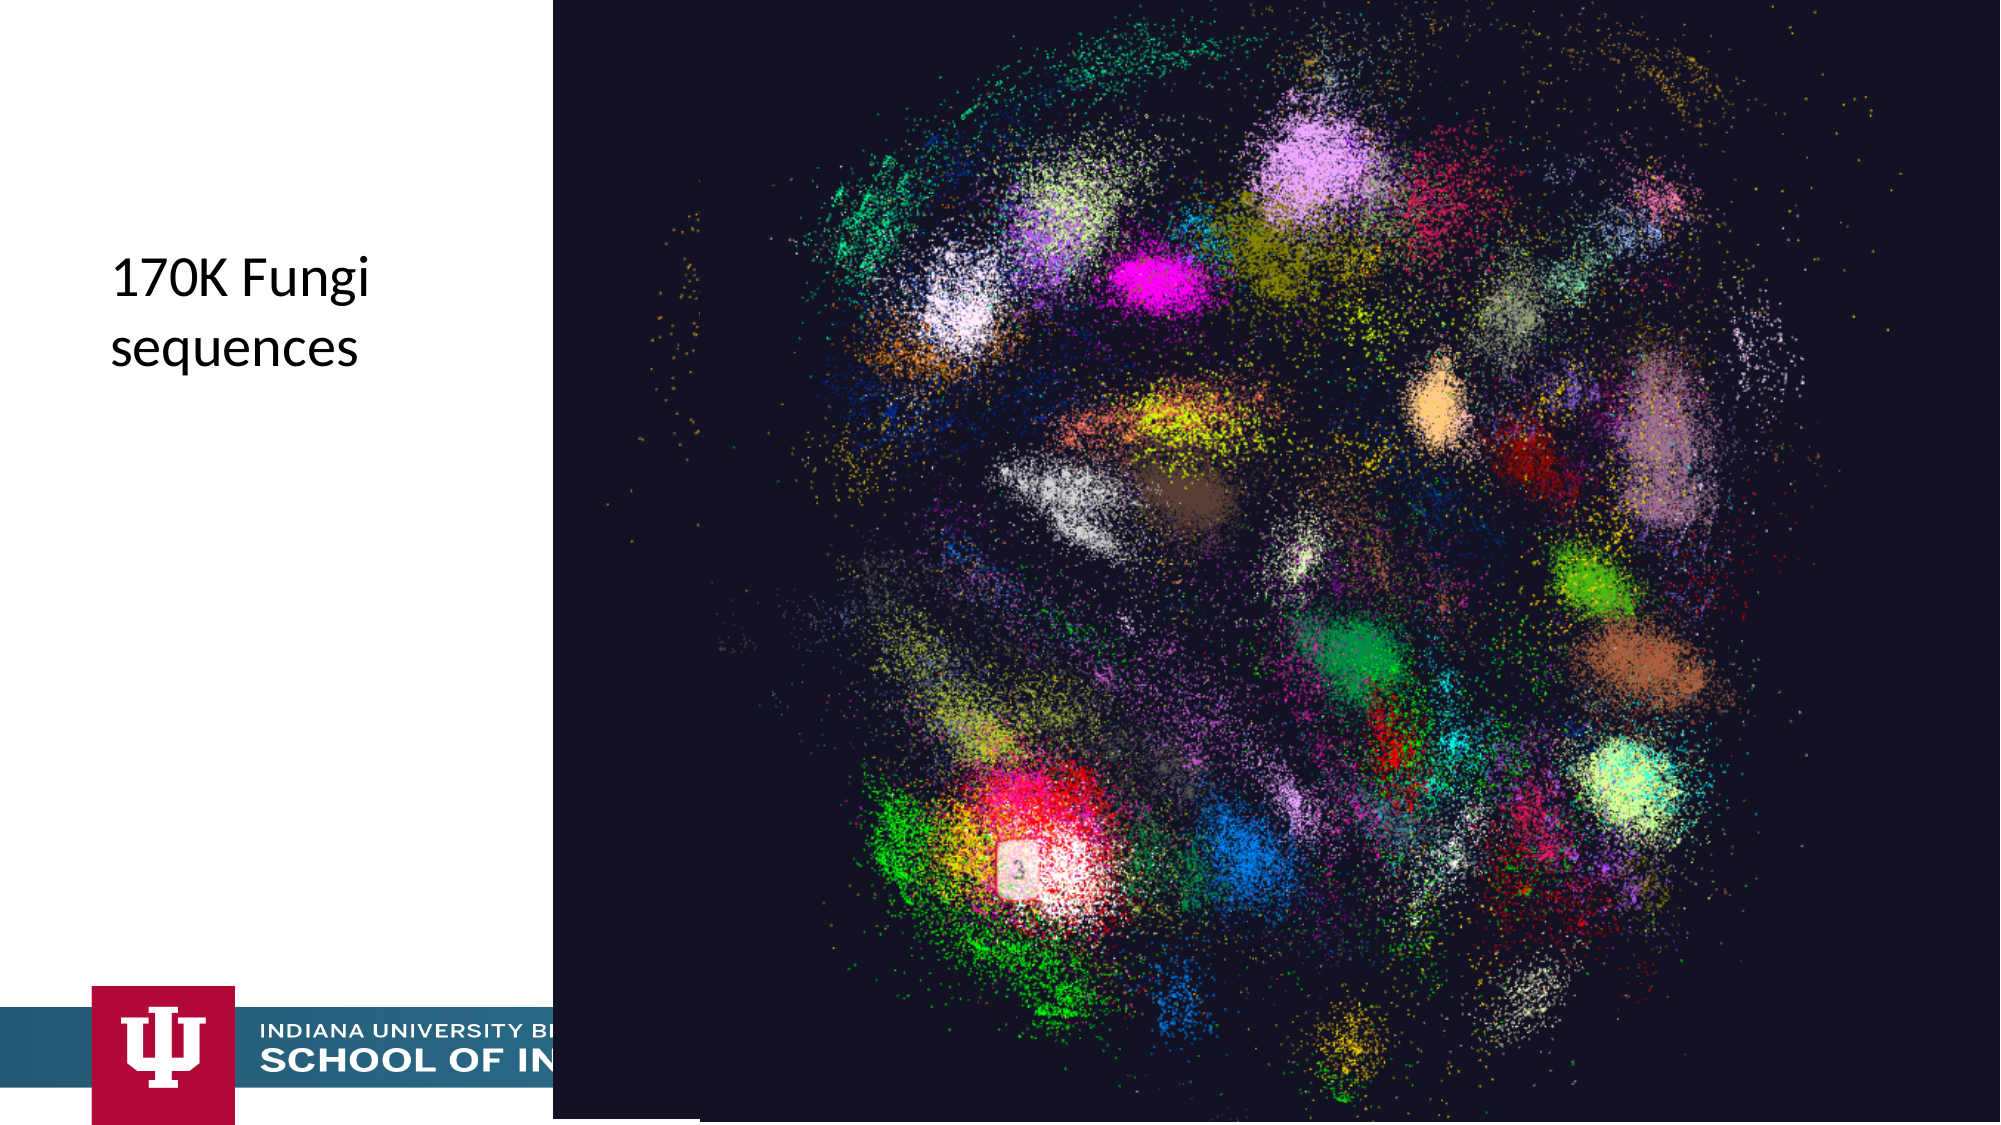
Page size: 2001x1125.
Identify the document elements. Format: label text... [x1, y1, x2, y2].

text_box 170K Fungi sequences [95, 230, 446, 386]
picture [0, 0, 2000, 1125]
